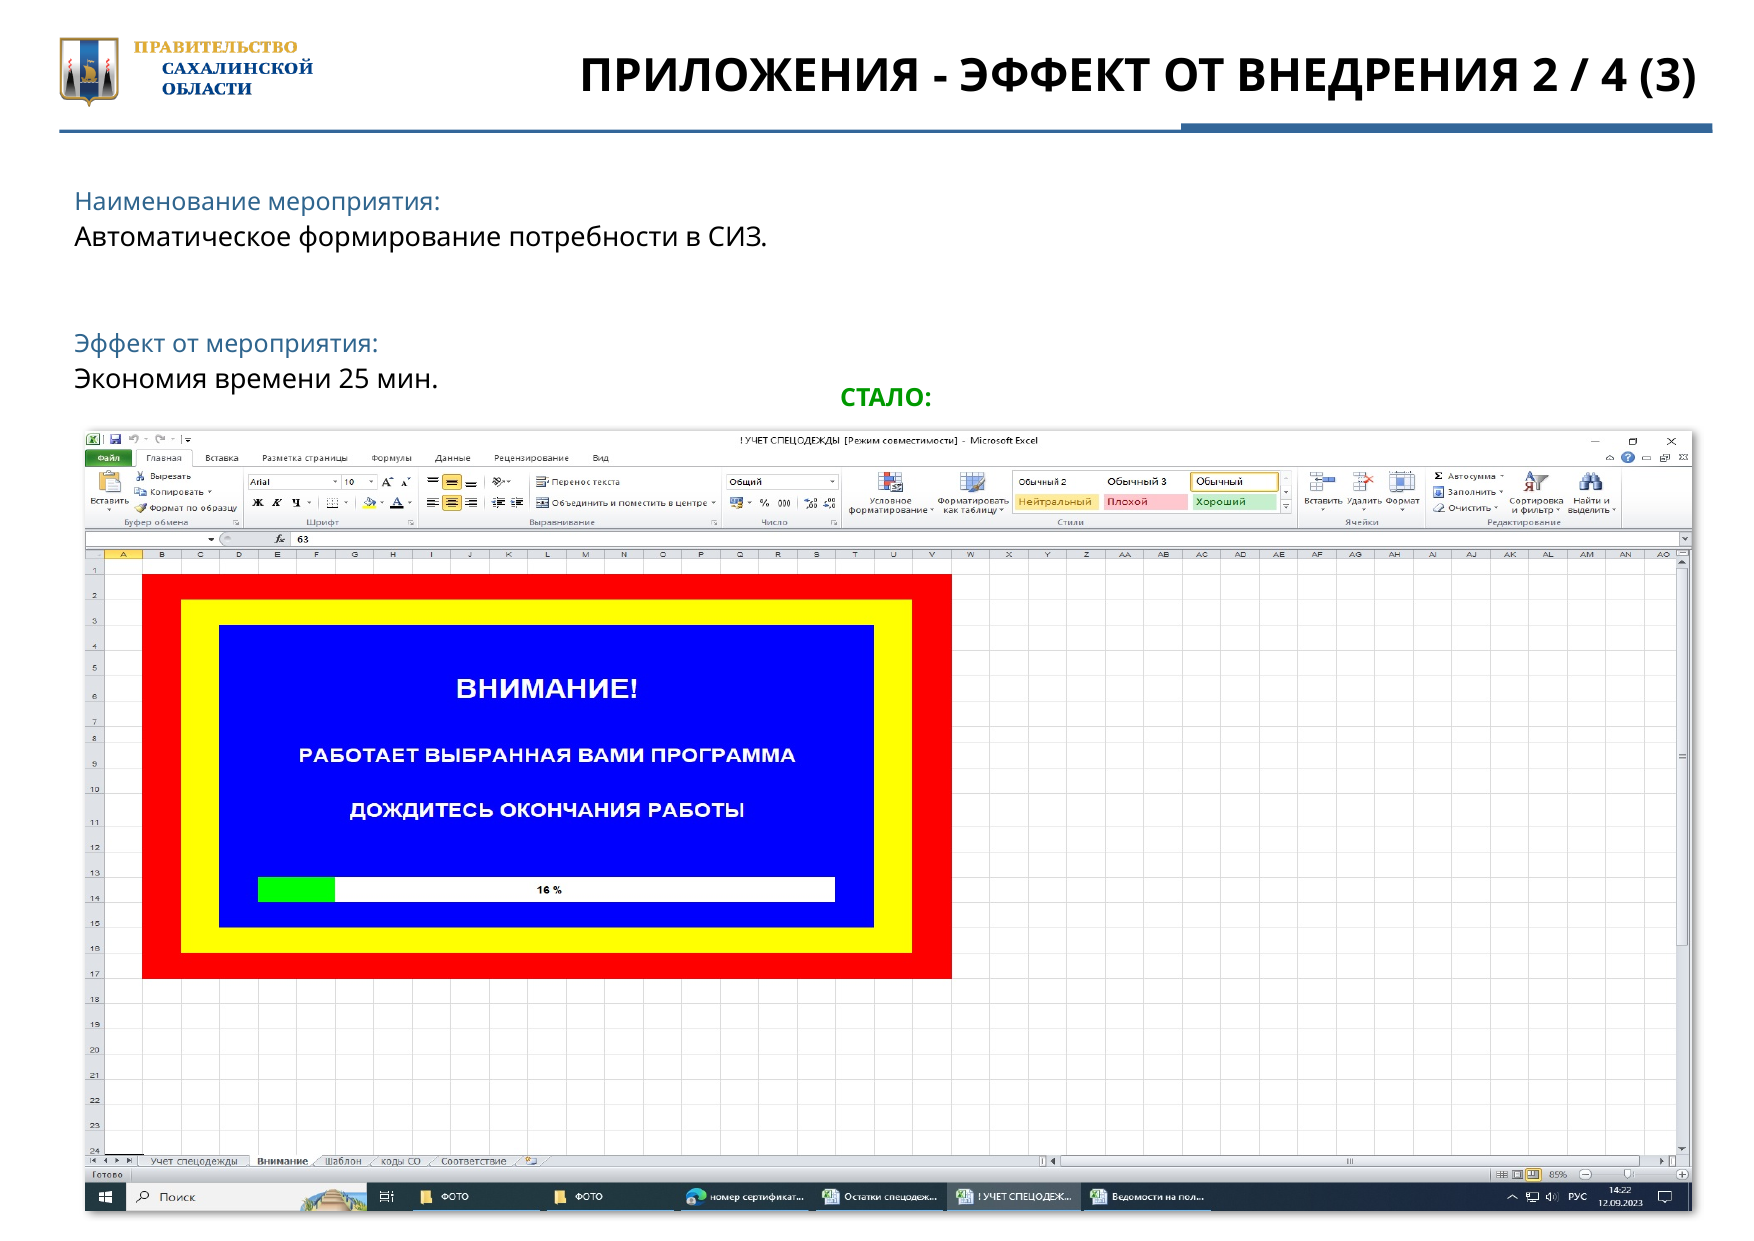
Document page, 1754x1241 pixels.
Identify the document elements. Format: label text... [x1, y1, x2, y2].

text_box [1181, 123, 1713, 133]
picture [59, 35, 313, 107]
text_box [59, 129, 1181, 133]
text_box ПРИЛОЖЕНИЯ - ЭФФЕКТ ОТ ВНЕДРЕНИЯ 2 / 4 (3) [414, 29, 1713, 113]
text_box Наименование мероприятия: Автоматическое формирование потребности в СИЗ. Эффект от мероприятия: Экономия времени 25 мин. [59, 176, 1713, 532]
text_box СТАЛО: [502, 371, 1270, 426]
picture [85, 431, 1693, 1211]
